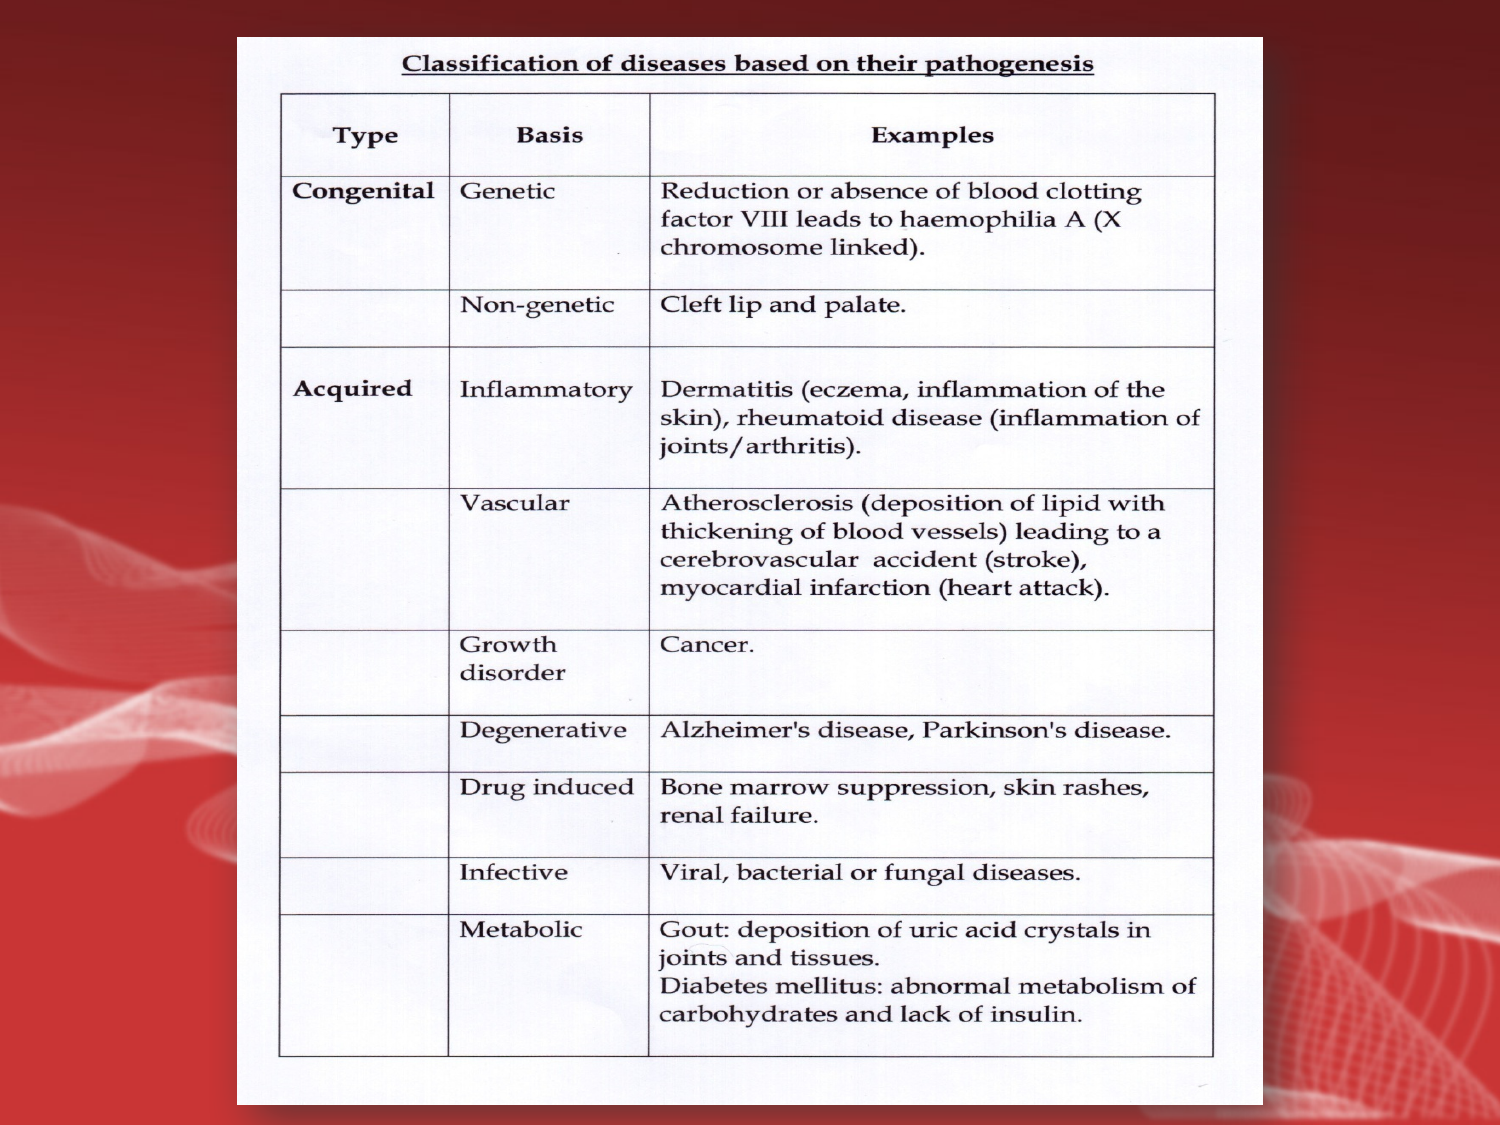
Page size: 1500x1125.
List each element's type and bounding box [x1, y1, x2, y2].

picture [0, 0, 1500, 1125]
list [237, 37, 1263, 1105]
